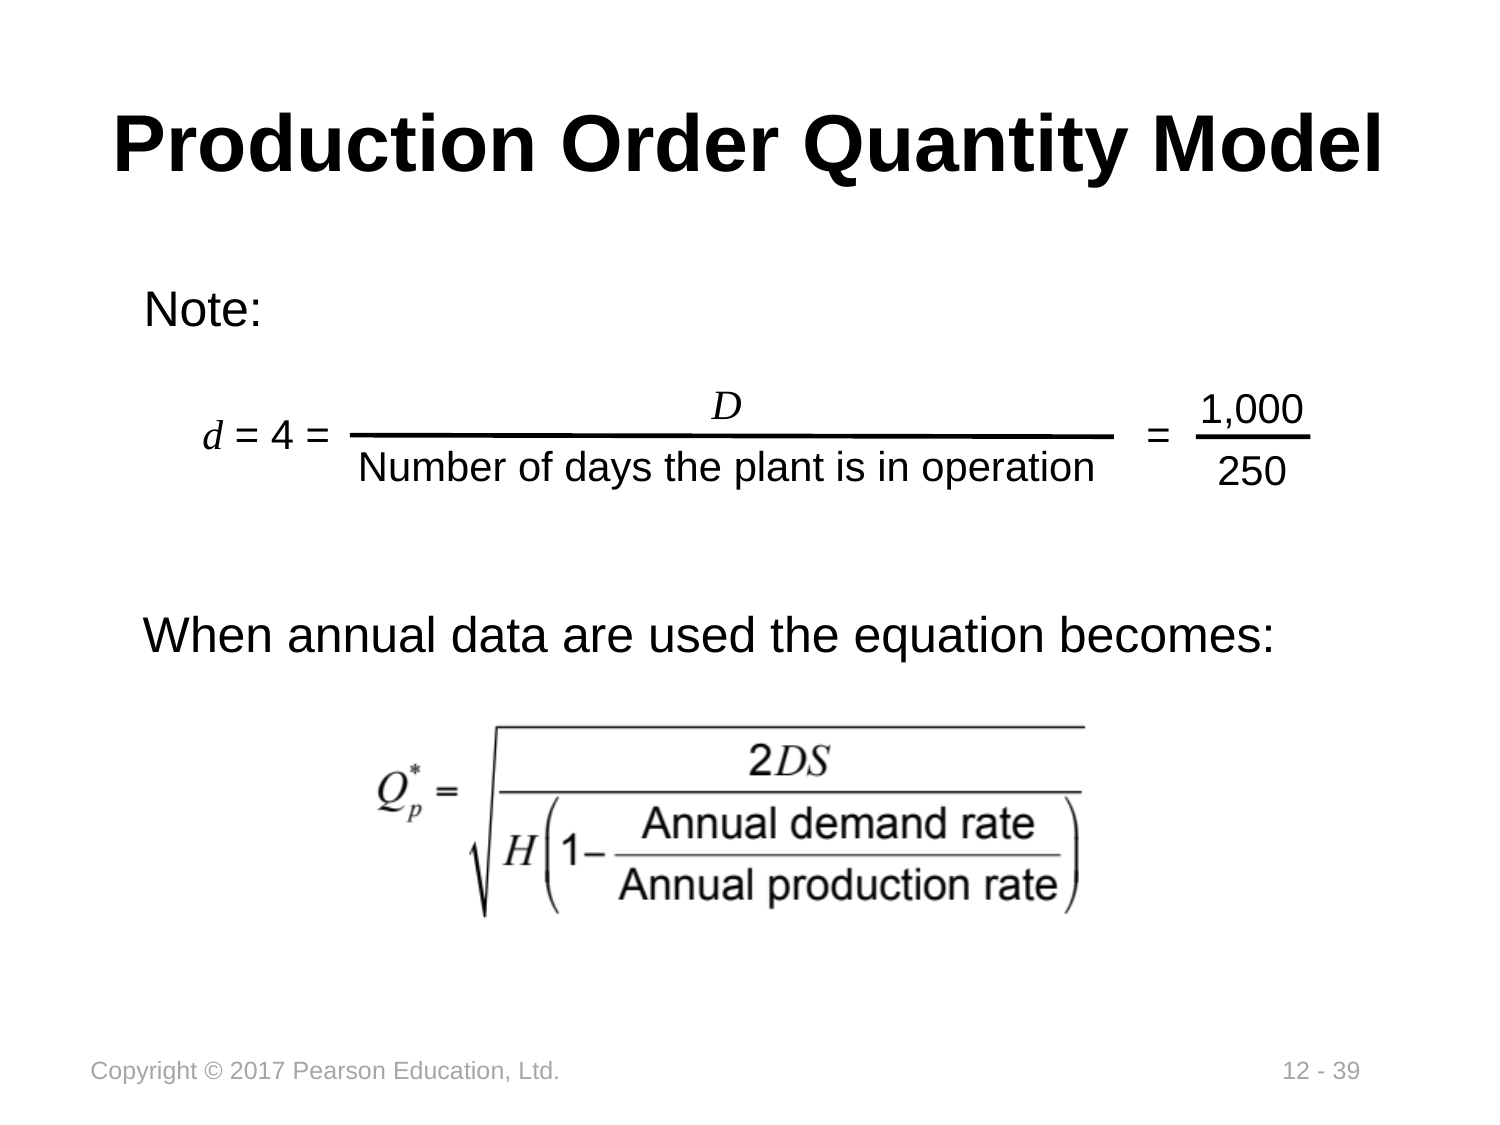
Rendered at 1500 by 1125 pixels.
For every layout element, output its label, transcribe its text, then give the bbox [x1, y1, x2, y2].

text_box Note: [128, 268, 278, 344]
title Production Order Quantity Model [75, 45, 1425, 233]
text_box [373, 721, 1087, 921]
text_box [178, 357, 1321, 502]
text_box When annual data are used the equation becomes: [127, 594, 1368, 670]
